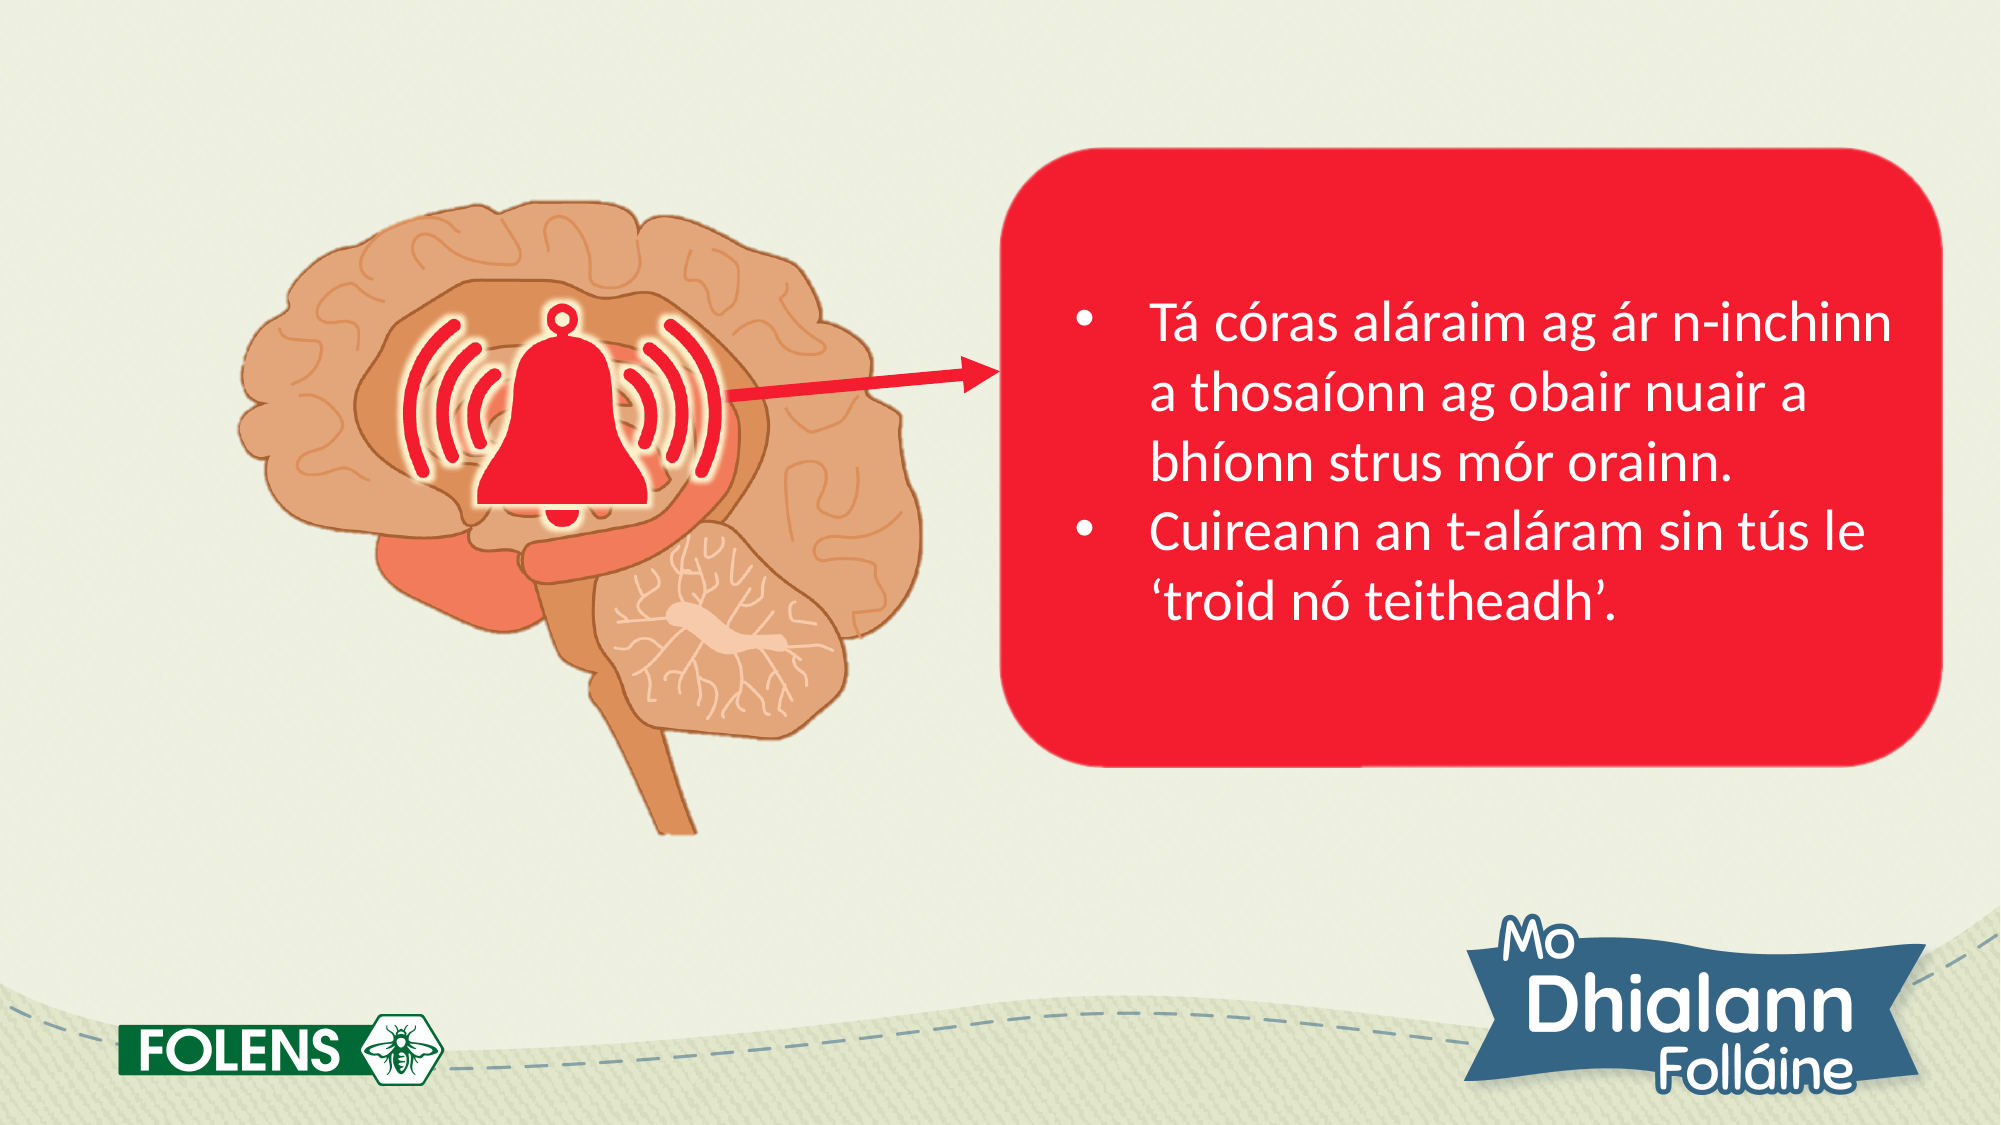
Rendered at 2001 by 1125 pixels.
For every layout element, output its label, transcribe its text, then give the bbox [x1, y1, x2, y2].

picture [0, 0, 2001, 1125]
text_box Tá córas aláraim ag ár n-inchinn a thosaíonn ag obair nuair a bhíonn strus mór orainn. Cuireann an t-aláram sin tús le ‘troid nó teitheadh’. [1161, 149, 1941, 765]
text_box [752, 371, 1000, 398]
